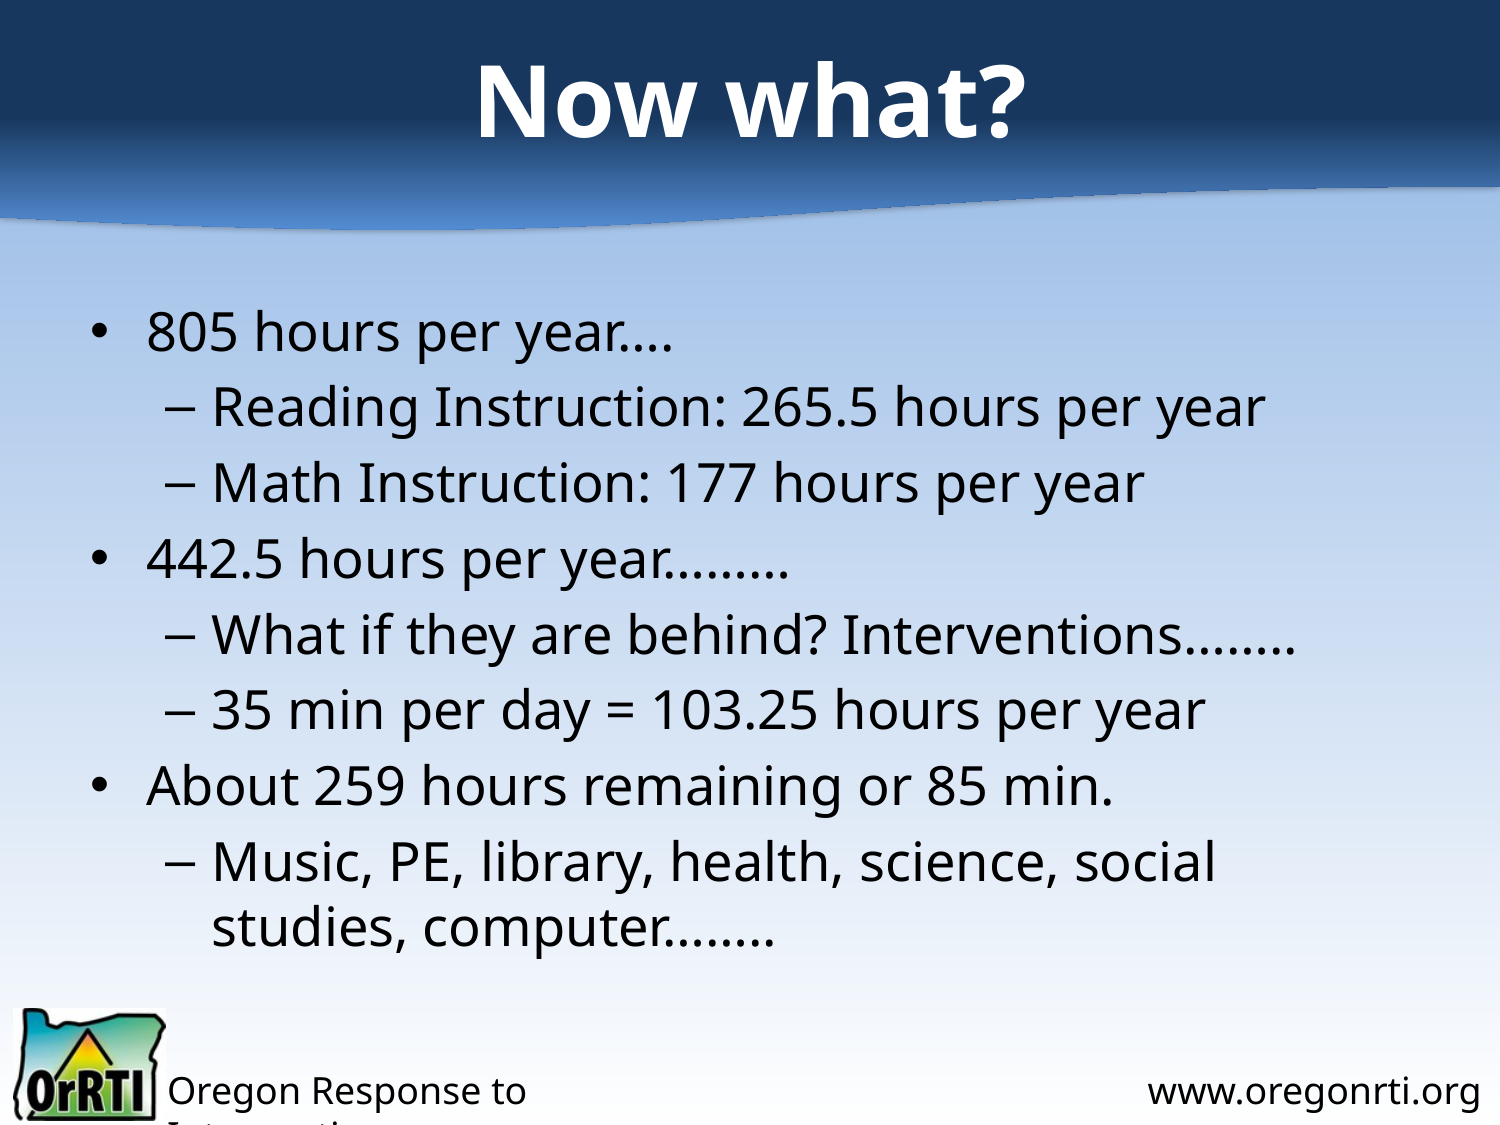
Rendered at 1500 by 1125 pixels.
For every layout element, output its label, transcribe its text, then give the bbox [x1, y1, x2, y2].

title Now what? [75, 4, 1425, 192]
picture [13, 1008, 166, 1121]
list 805 hours per year…. Reading Instruction: 265.5 hours per year Math Instruction: 177 hours per year 442.5 hours per year……… What if they are behind? Interventions…….. 35 min per day = 103.25 hours per year About 259 hours remaining or 85 min. Music, PE, library, health, science, social studies, computer…….. [75, 289, 1425, 1098]
